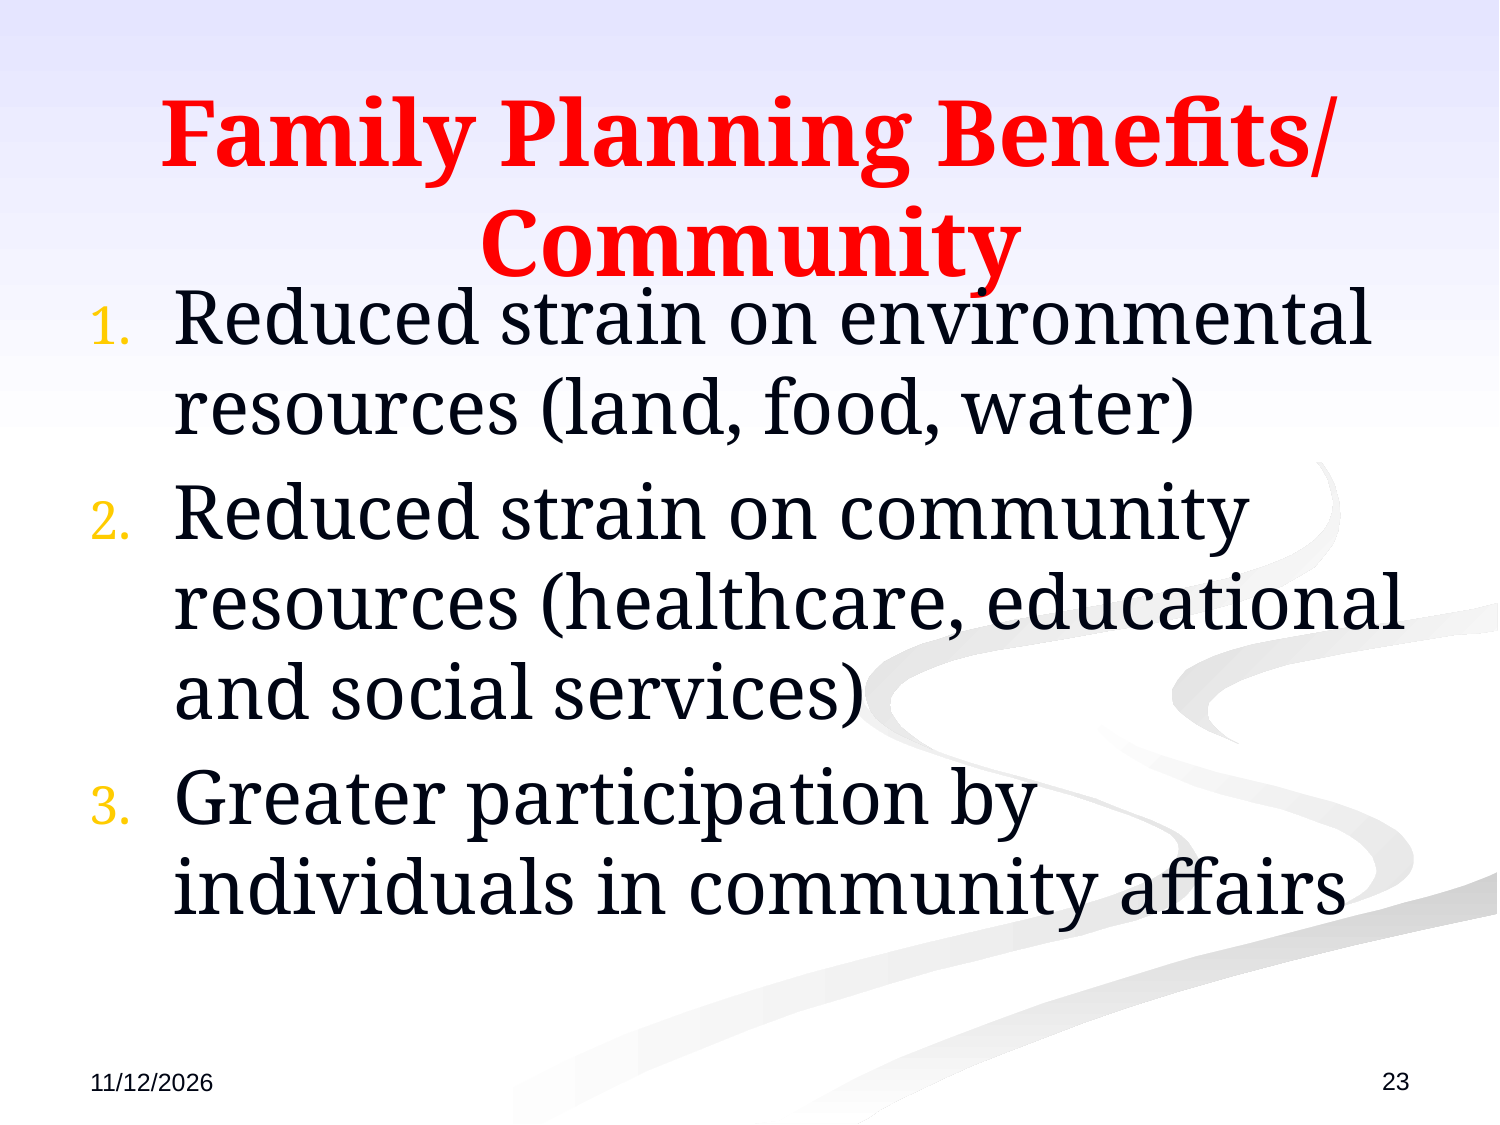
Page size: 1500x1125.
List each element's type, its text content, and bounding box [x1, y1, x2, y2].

title Family Planning Benefits/ Community [75, 101, 1425, 262]
list Reduced strain on environmental resources (land, food, water) Reduced strain on community resources (healthcare, educational and social services) Greater participation by individuals in community affairs [75, 262, 1471, 1005]
slide_number 23 [1074, 1025, 1425, 1104]
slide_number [75, 1025, 425, 1104]
